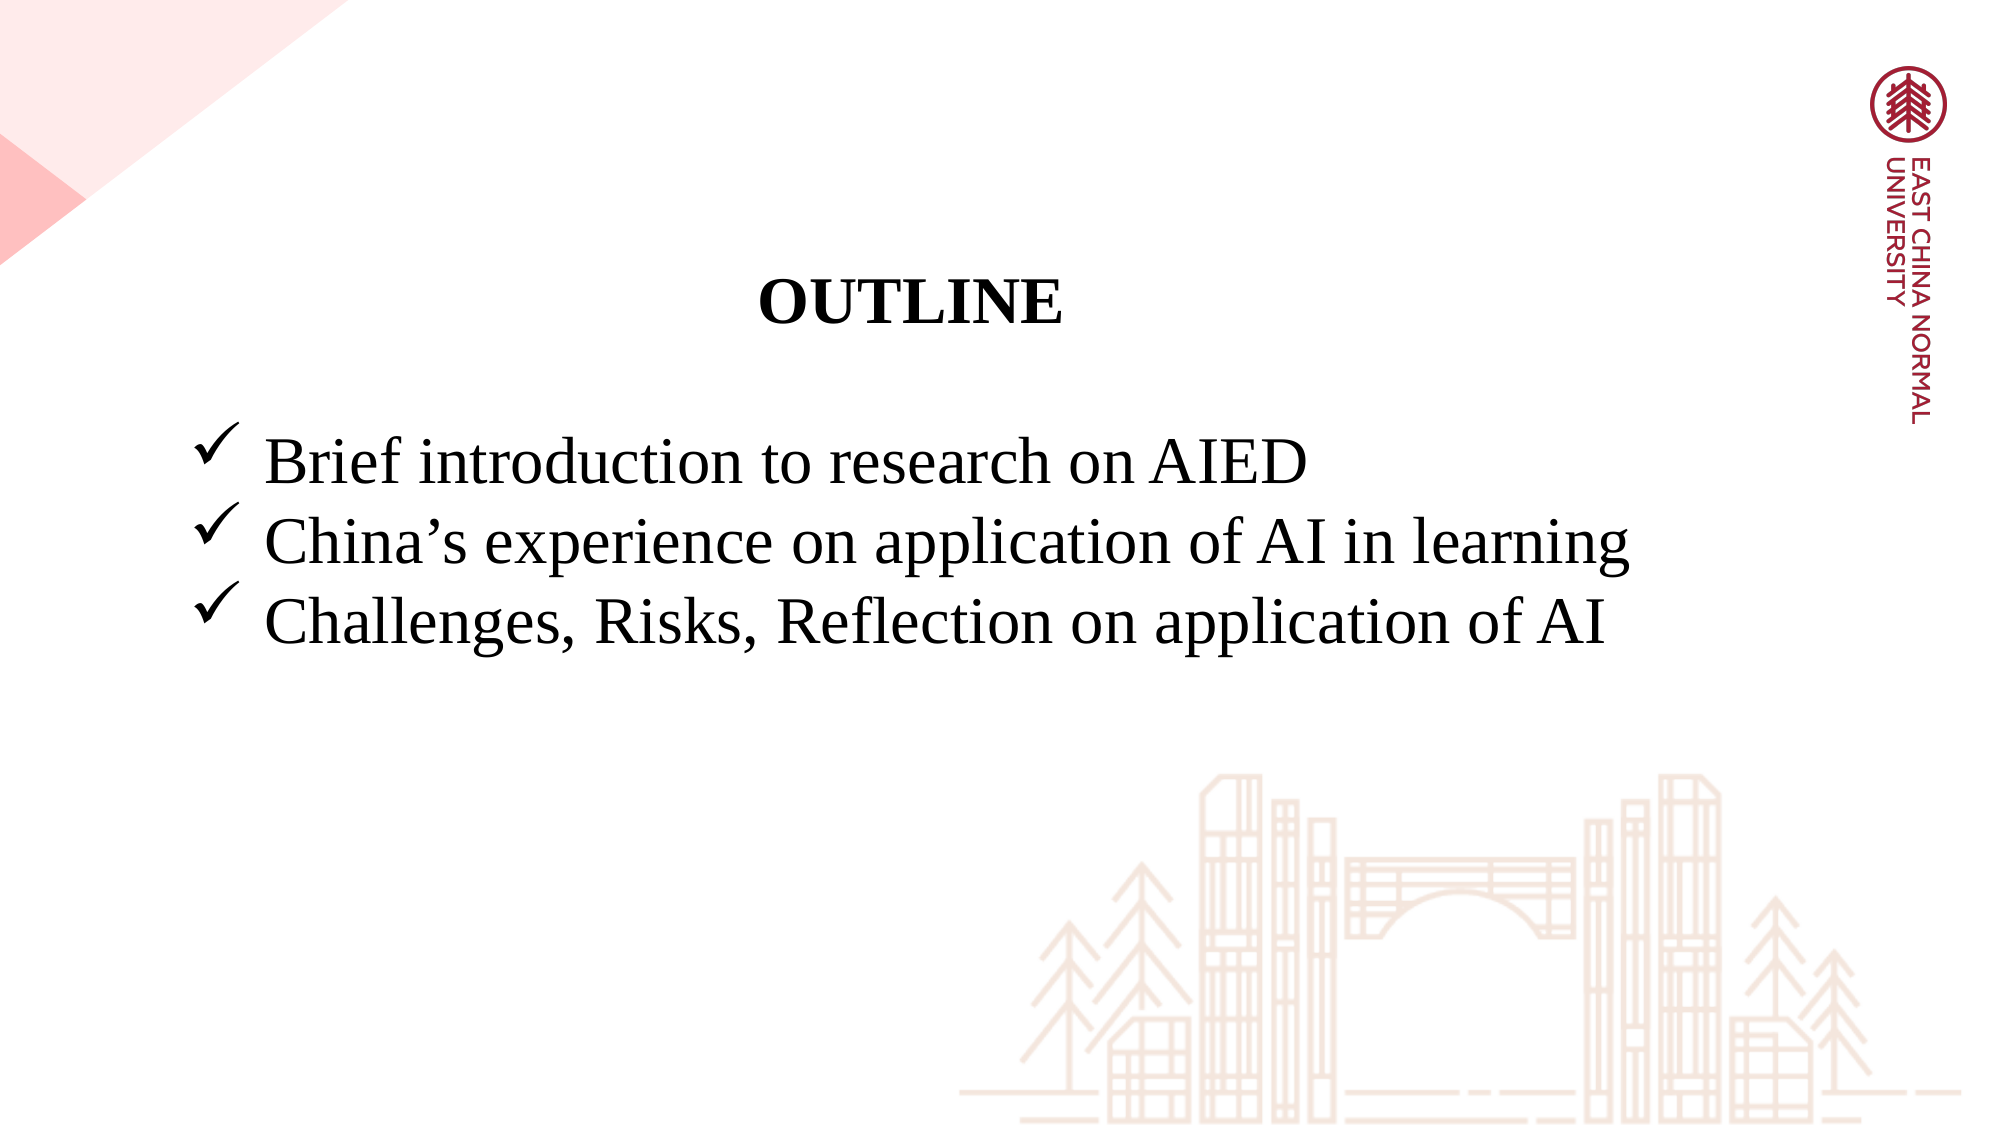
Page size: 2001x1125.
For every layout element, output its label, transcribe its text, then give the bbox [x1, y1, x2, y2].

text_box OUTLINE Brief introduction to research on AIED China’s experience on application of AI in learning Challenges, Risks, Reflection on application of AI [174, 249, 1649, 745]
picture [0, 66, 1985, 1125]
